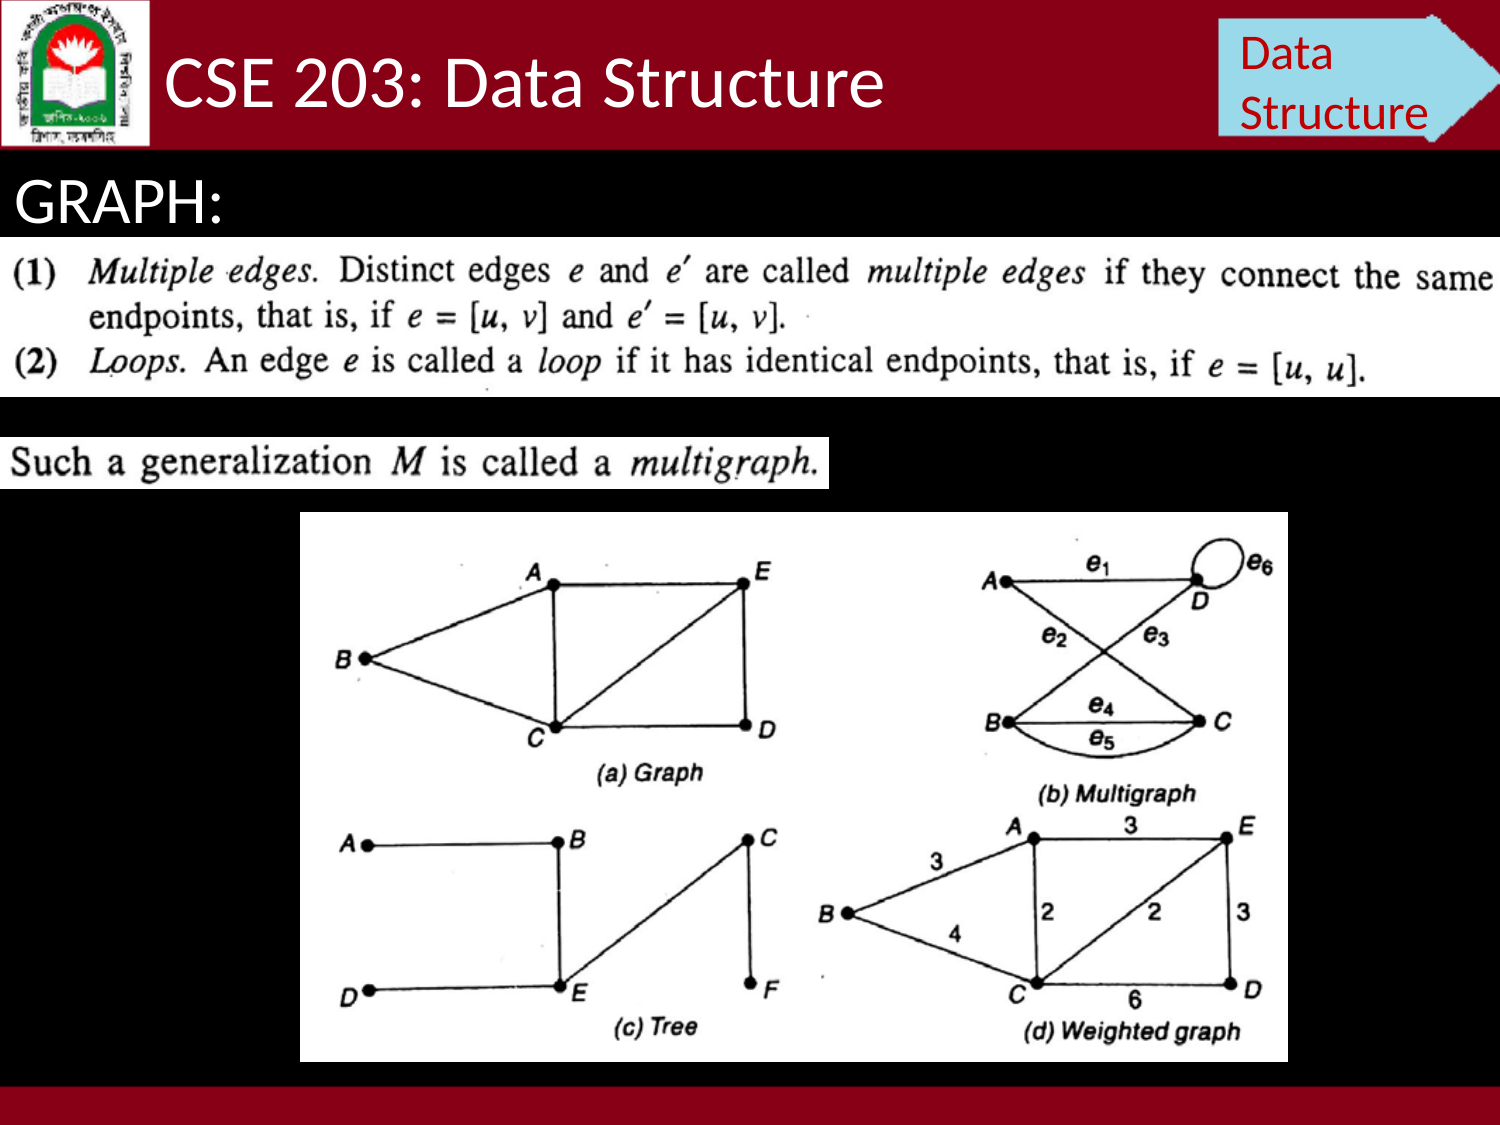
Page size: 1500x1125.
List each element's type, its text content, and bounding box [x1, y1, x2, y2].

text_box Data Structure [1224, 12, 1500, 148]
text_box CSE 203: Data Structure [149, 24, 1213, 130]
text_box GRAPH: [0, 149, 500, 235]
picture [0, 0, 1500, 1125]
